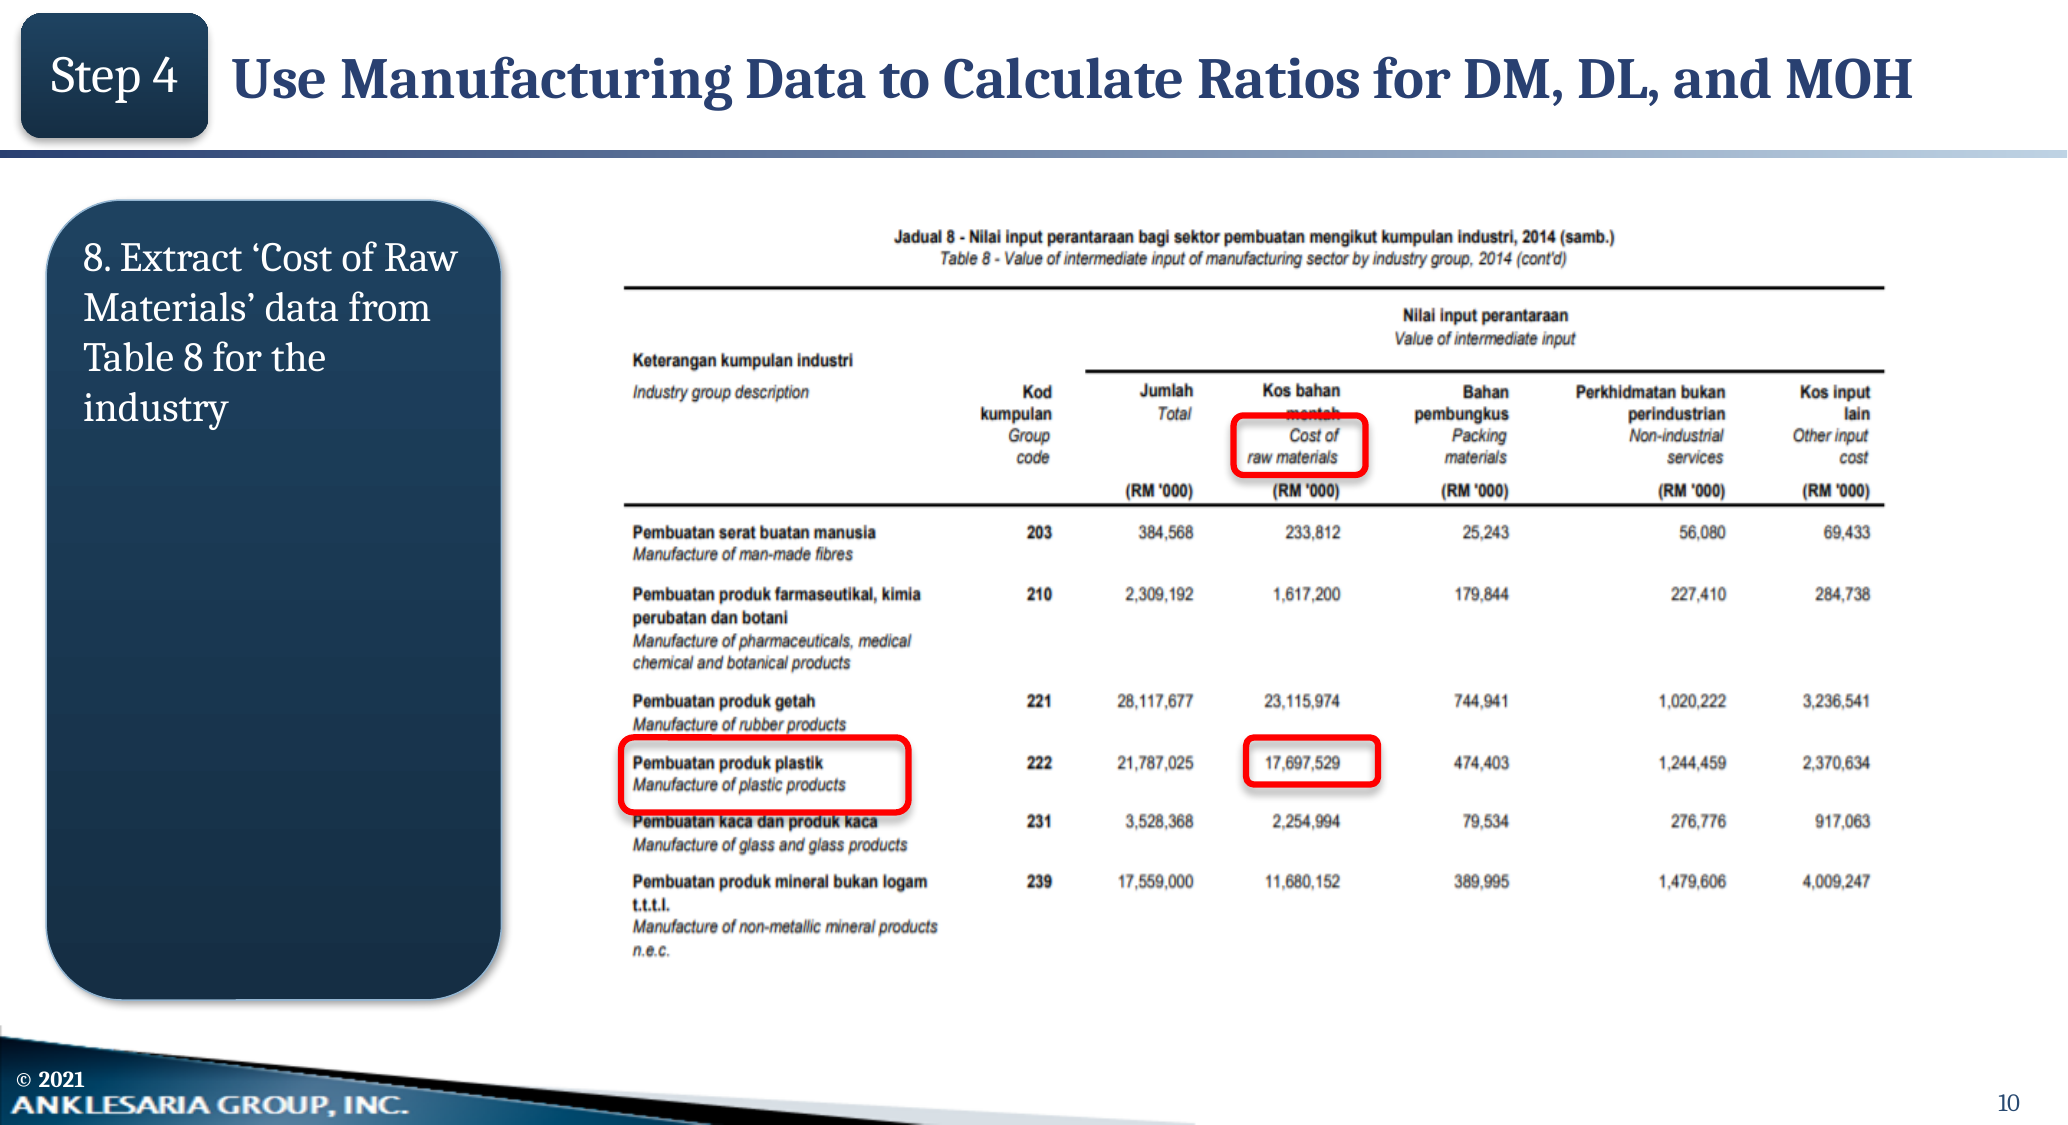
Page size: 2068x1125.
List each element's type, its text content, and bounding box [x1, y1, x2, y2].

picture [0, 1024, 1200, 1125]
text_box 8. Extract ‘Cost of Raw Materials’ data from Table 8 for the industry [45, 199, 503, 1001]
title Use Manufacturing Data to Calculate Ratios for DM, DL, and MOH [216, 0, 2005, 150]
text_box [20, 13, 209, 139]
picture [608, 212, 1922, 976]
slide_number 10 [1983, 1078, 2068, 1125]
